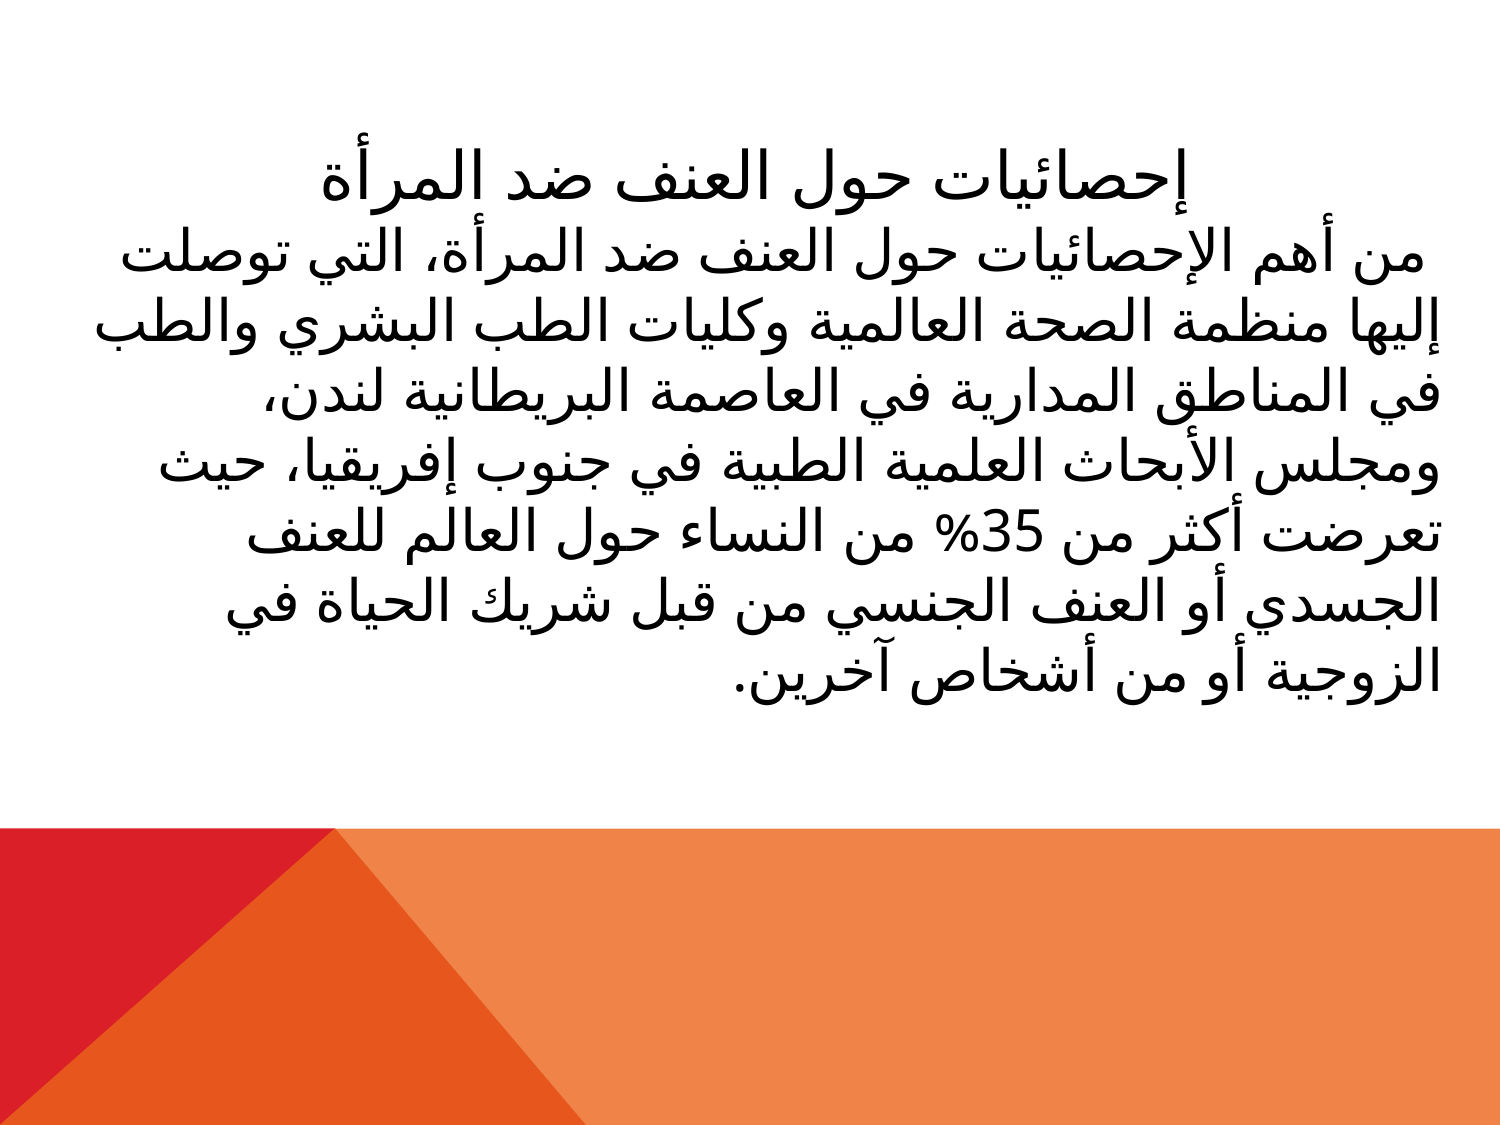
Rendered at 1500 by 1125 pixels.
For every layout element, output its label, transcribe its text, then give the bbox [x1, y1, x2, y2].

text_box إحصائيات حول العنف ضد المرأة من أهم الإحصائيات حول العنف ضد المرأة، التي توصلت إليها منظمة الصحة العالمية وكليات الطب البشري والطب في المناطق المدارية في العاصمة البريطانية لندن، ومجلس الأبحاث العلمية الطبية في جنوب إفريقيا، حيث تعرضت أكثر من 35% من النساء حول العالم للعنف الجسدي أو العنف الجنسي من قبل شريك الحياة في الزوجية أو من أشخاص آخرين. [53, 125, 1459, 800]
